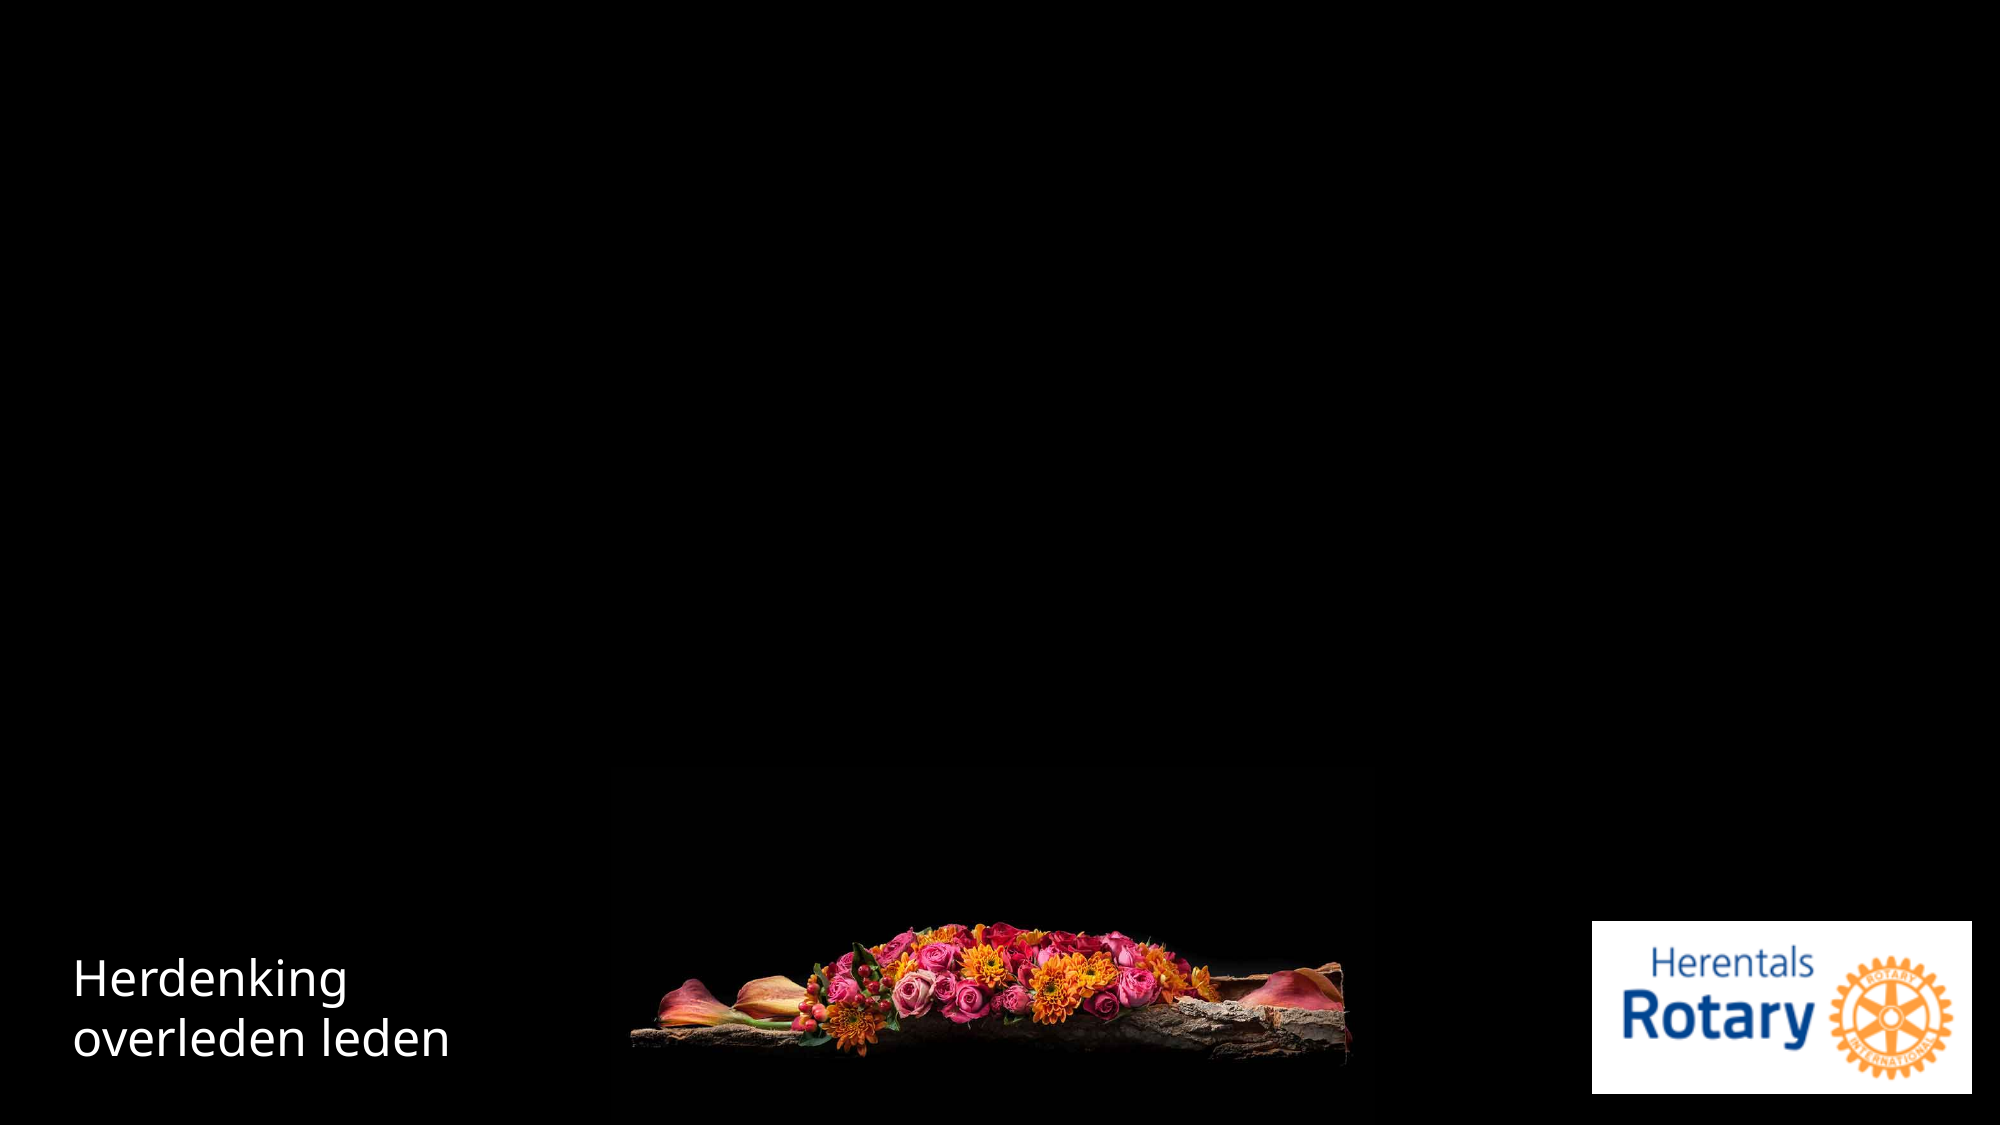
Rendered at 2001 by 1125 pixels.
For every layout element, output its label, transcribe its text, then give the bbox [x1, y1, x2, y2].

picture [610, 767, 1376, 1125]
picture [1592, 921, 1972, 1094]
text_box Herdenking overleden leden [57, 938, 551, 1074]
